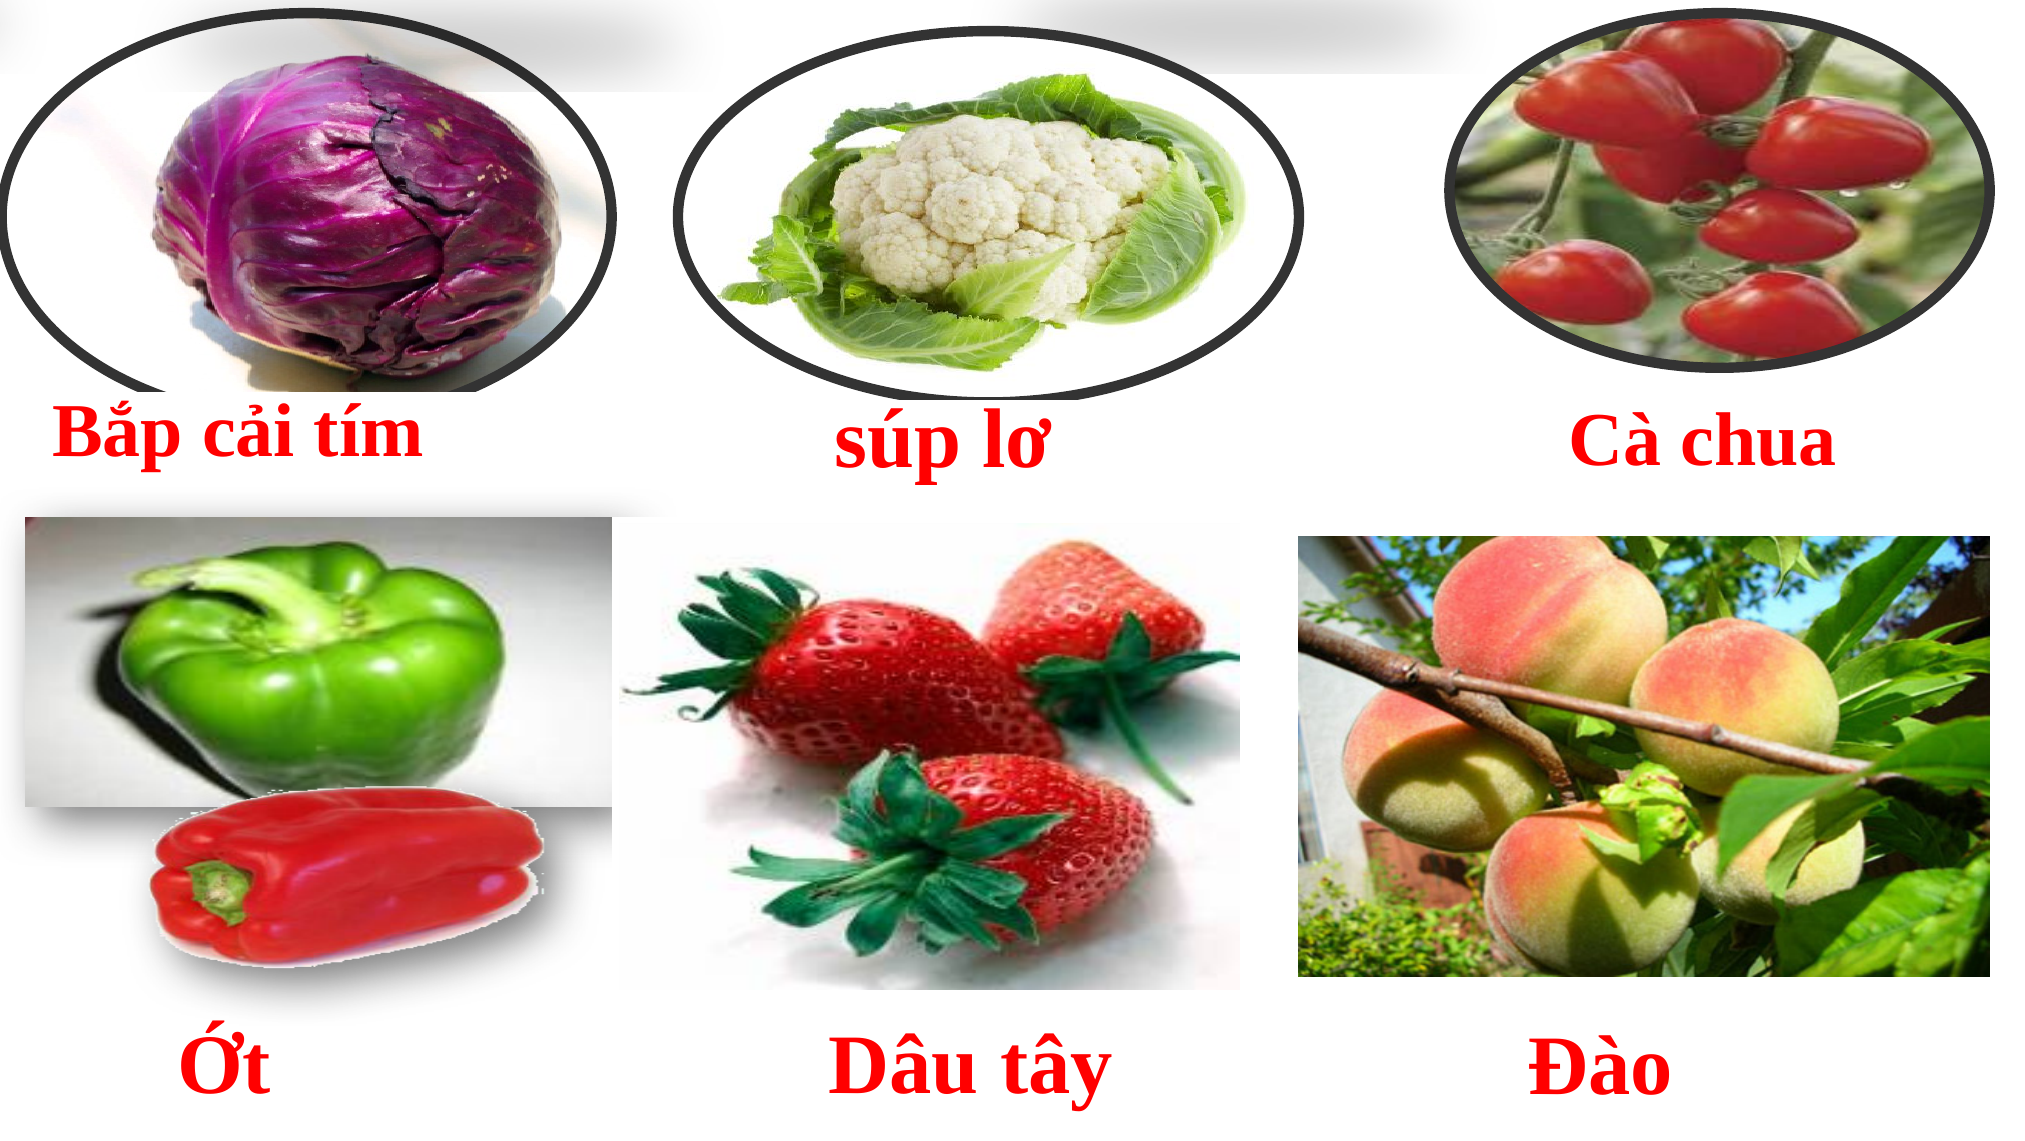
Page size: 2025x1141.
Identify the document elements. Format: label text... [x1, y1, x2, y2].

picture [1449, 12, 1990, 369]
text_box Cà chua [1443, 402, 1963, 469]
text_box Bắp cải tím [35, 392, 716, 460]
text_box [25, 517, 619, 1029]
text_box súp lơ [817, 400, 1368, 468]
picture [618, 522, 1241, 991]
picture [1298, 536, 1990, 978]
text_box Ớt [160, 1037, 484, 1093]
text_box Đào [1511, 1027, 1843, 1094]
text_box Dâu tây [812, 1026, 1429, 1093]
picture [1, 12, 612, 421]
picture [677, 30, 1300, 403]
